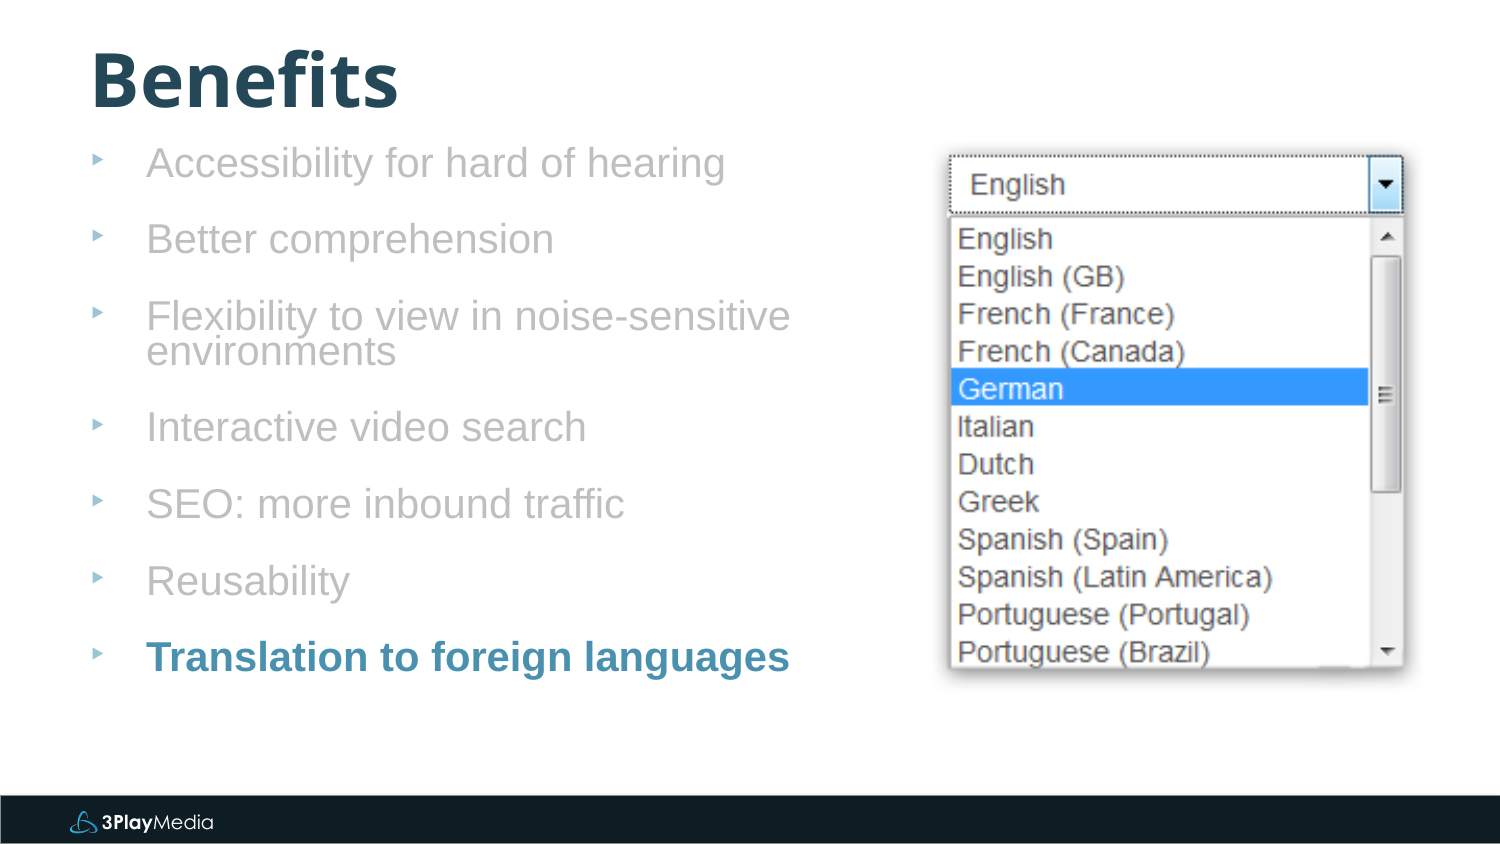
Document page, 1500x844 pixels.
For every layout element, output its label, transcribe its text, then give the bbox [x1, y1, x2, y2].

list Accessibility for hard of hearing Better comprehension Flexibility to view in noise-sensitive environments Interactive video search SEO: more inbound traffic Reusability Translation to foreign languages [75, 141, 993, 742]
picture [930, 141, 1426, 694]
title Benefits [75, 7, 1425, 141]
picture [70, 811, 214, 837]
